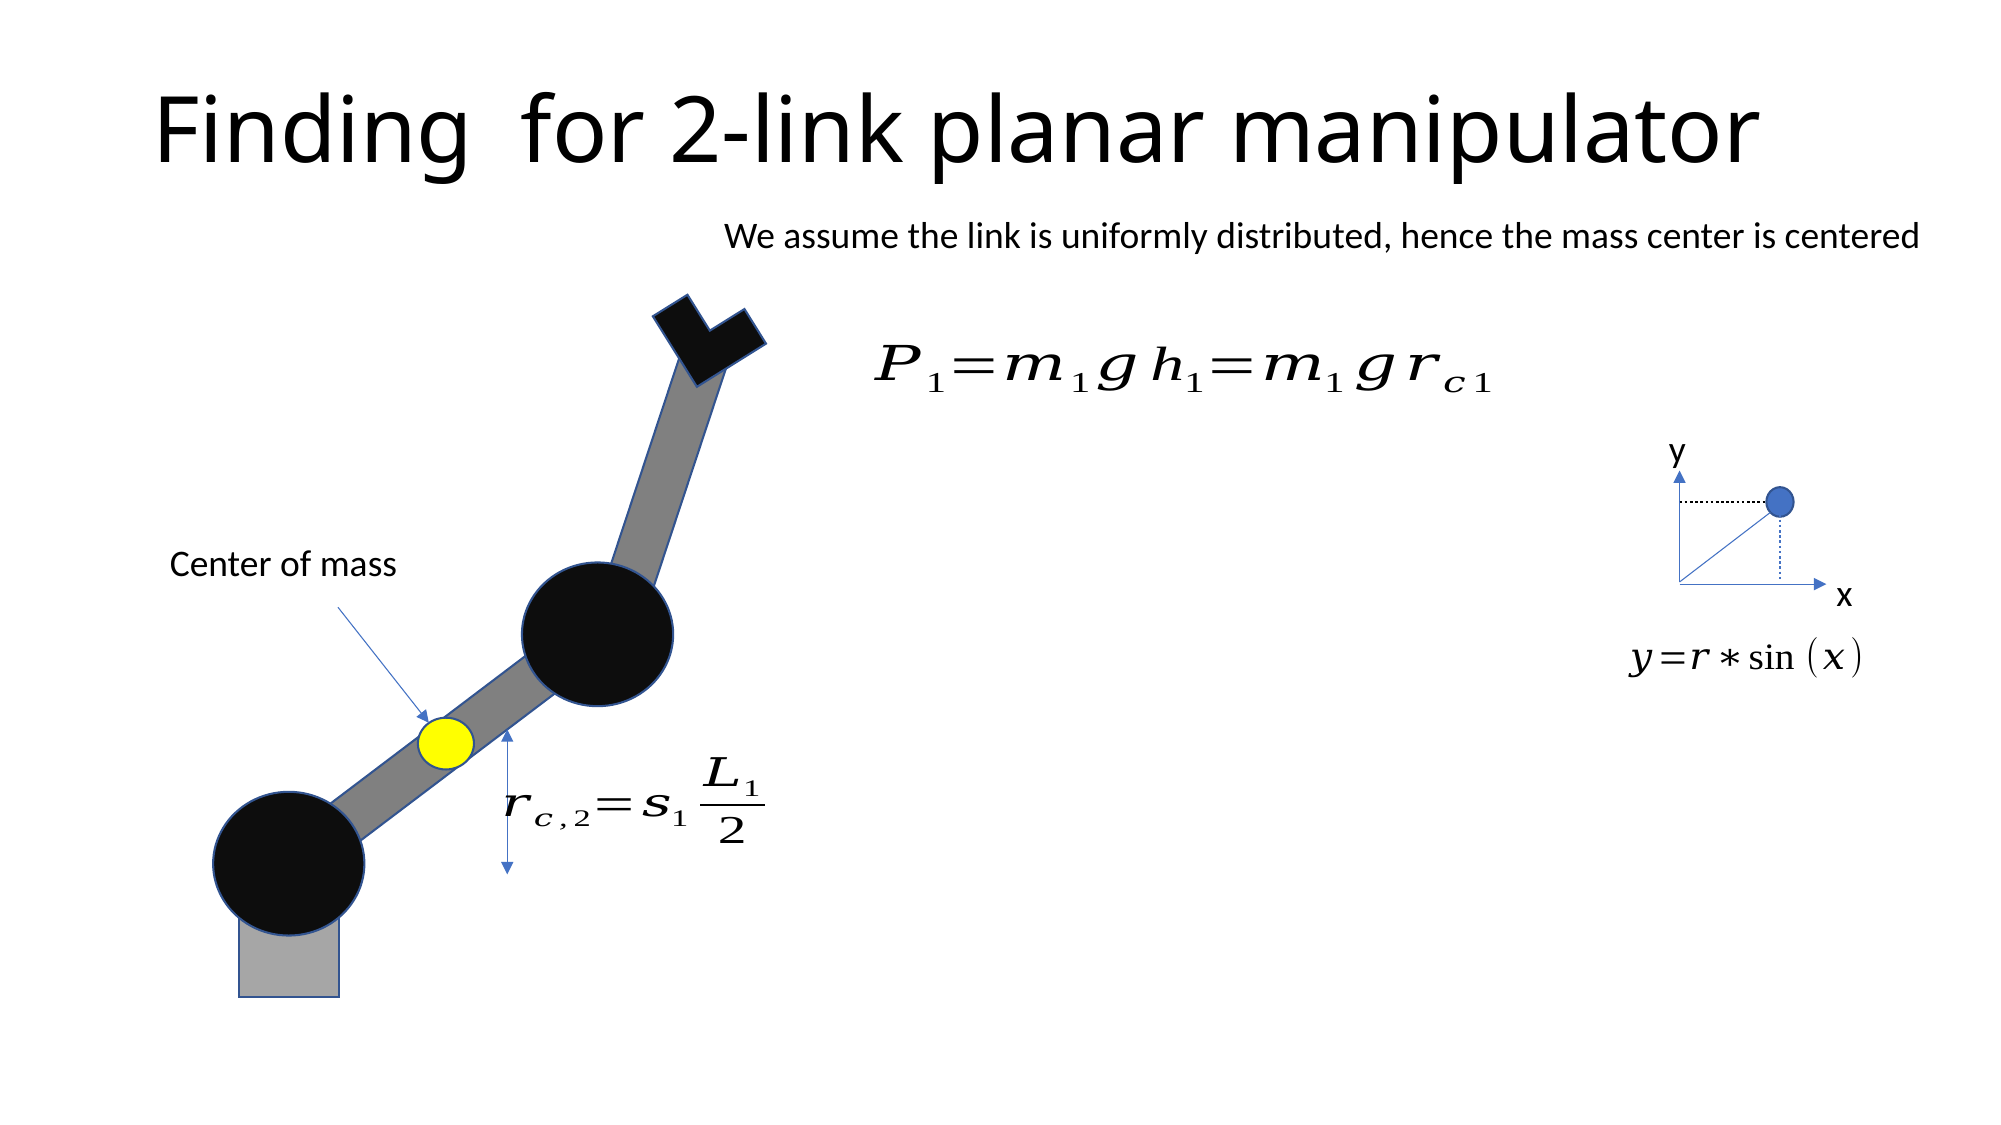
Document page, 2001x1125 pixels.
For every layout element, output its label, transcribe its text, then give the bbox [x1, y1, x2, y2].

text_box [444, 655, 555, 759]
text_box [212, 790, 366, 937]
text_box We assume the link is uniformly distributed, hence the mass center is centered [709, 203, 2000, 264]
text_box [416, 716, 476, 771]
text_box [330, 736, 457, 841]
text_box [520, 561, 675, 708]
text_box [337, 607, 429, 723]
text_box [1765, 486, 1795, 518]
text_box Center of mass [155, 531, 486, 592]
text_box [651, 293, 768, 389]
text_box [610, 359, 727, 586]
text_box x [1824, 562, 1852, 622]
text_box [1679, 512, 1771, 583]
text_box y [1654, 418, 1705, 478]
text_box [238, 919, 340, 998]
